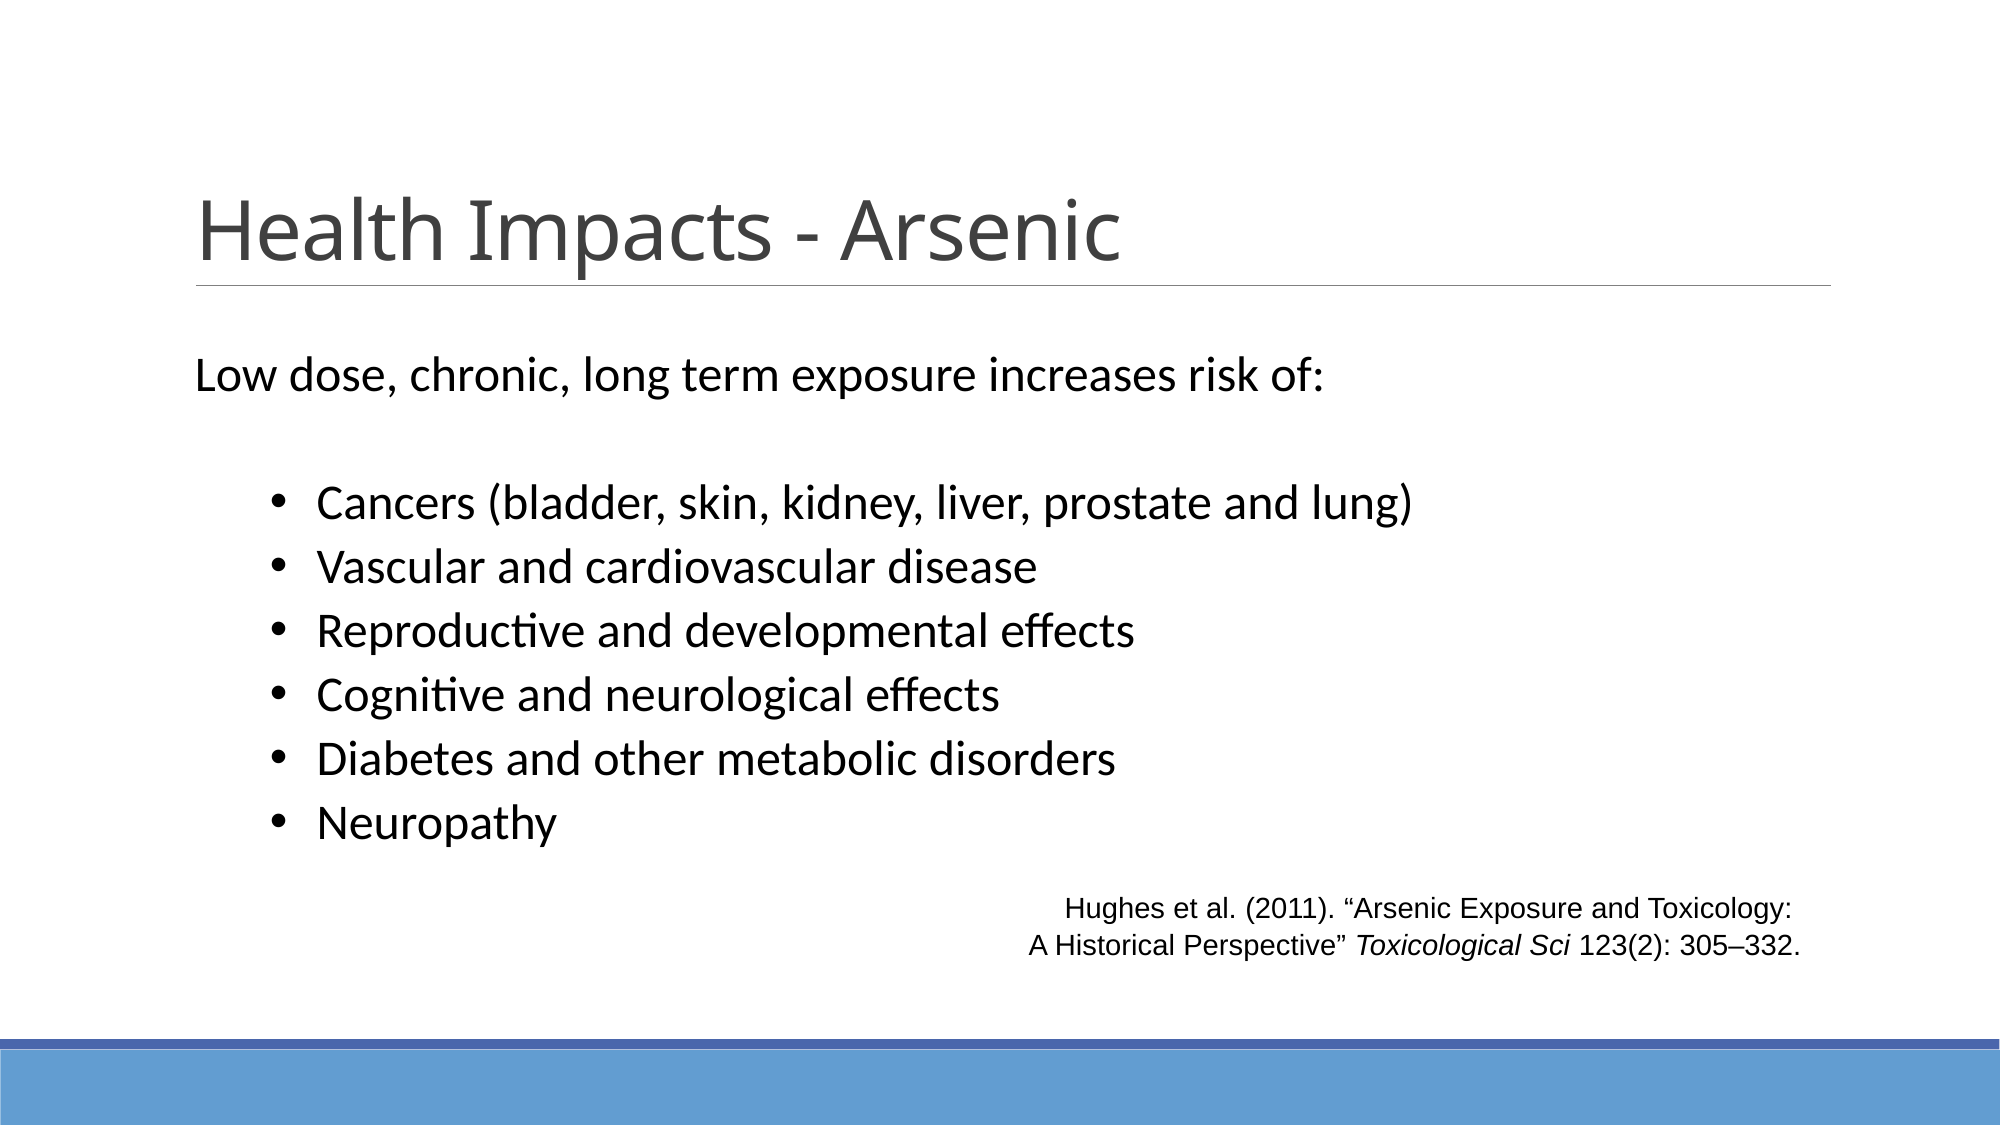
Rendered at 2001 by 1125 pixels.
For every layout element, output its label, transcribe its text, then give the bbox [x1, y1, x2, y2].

text_box Low dose, chronic, long term exposure increases risk of: Cancers (bladder, skin, kidney, liver, prostate and lung) Vascular and cardiovascular disease Reproductive and developmental effects Cognitive and neurological effects Diabetes and other metabolic disorders Neuropathy Hughes et al. (2011). “Arsenic Exposure and Toxicology: A Historical Perspective” Toxicological Sci 123(2): 305–332. [179, 341, 1817, 868]
title Health Impacts - Arsenic [180, 155, 1830, 285]
